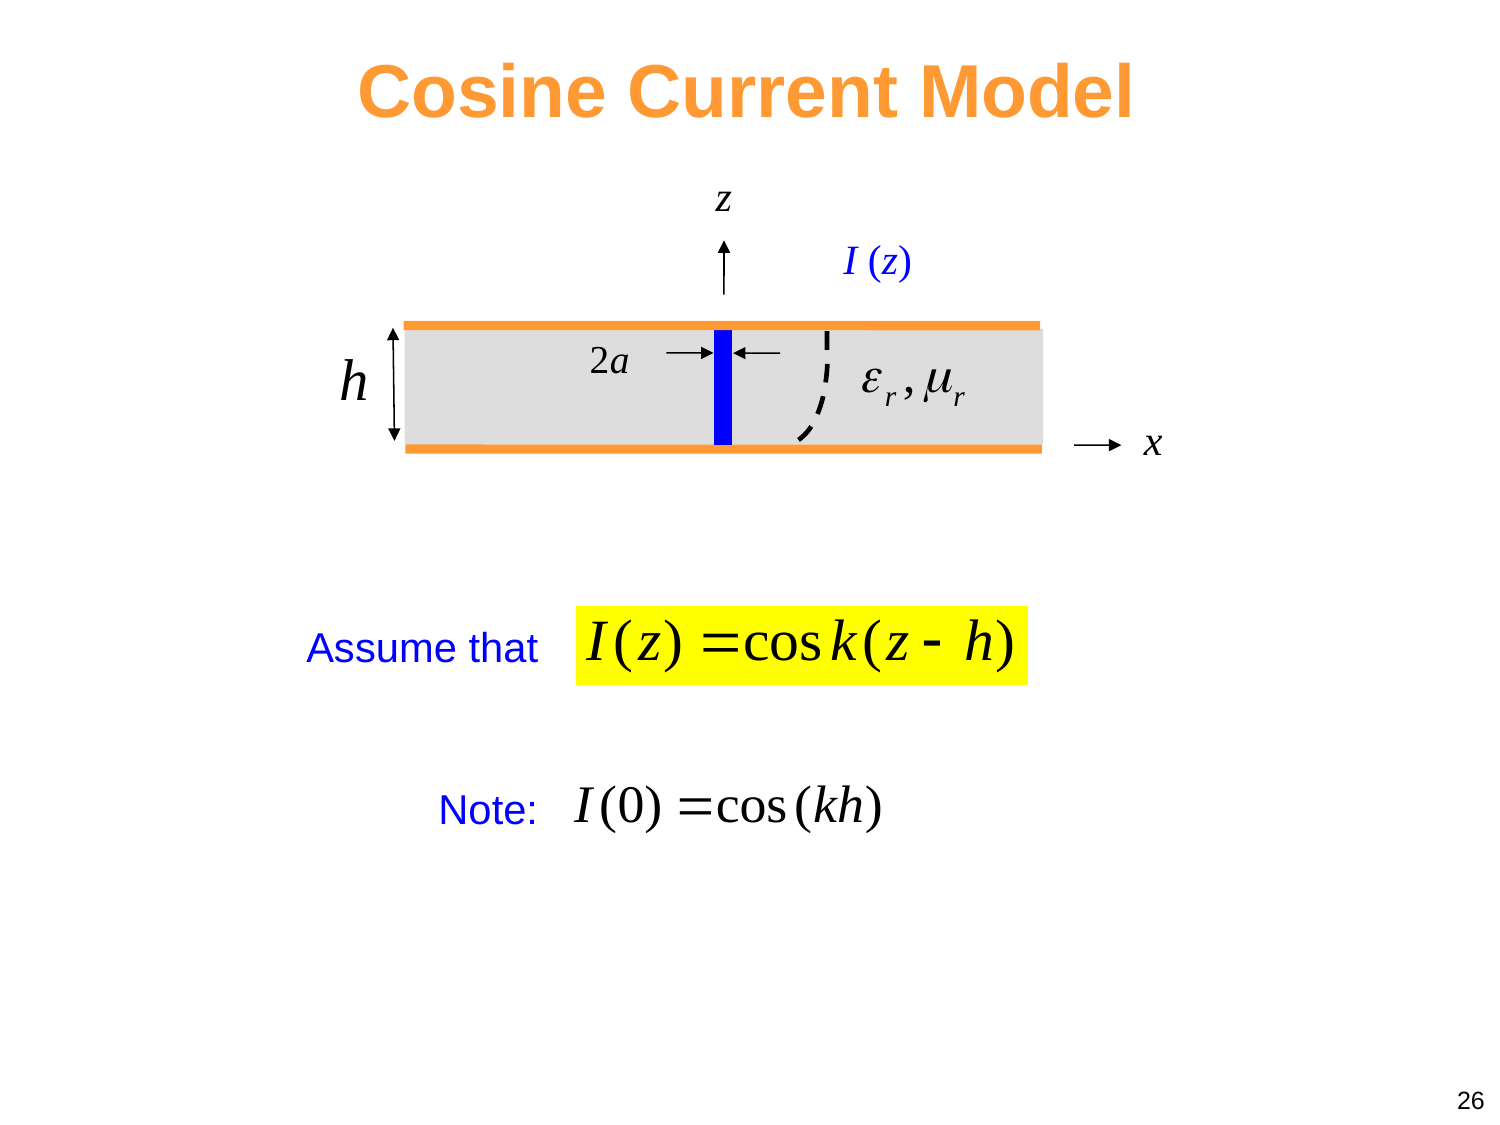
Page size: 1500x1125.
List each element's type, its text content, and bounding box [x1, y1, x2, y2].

text_box Assume that [306, 620, 539, 671]
slide_number 26 [1149, 1046, 1500, 1125]
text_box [575, 606, 1029, 685]
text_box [564, 774, 893, 845]
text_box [330, 183, 1171, 466]
title Cosine Current Model [211, 48, 1282, 127]
text_box Note: [438, 783, 538, 833]
